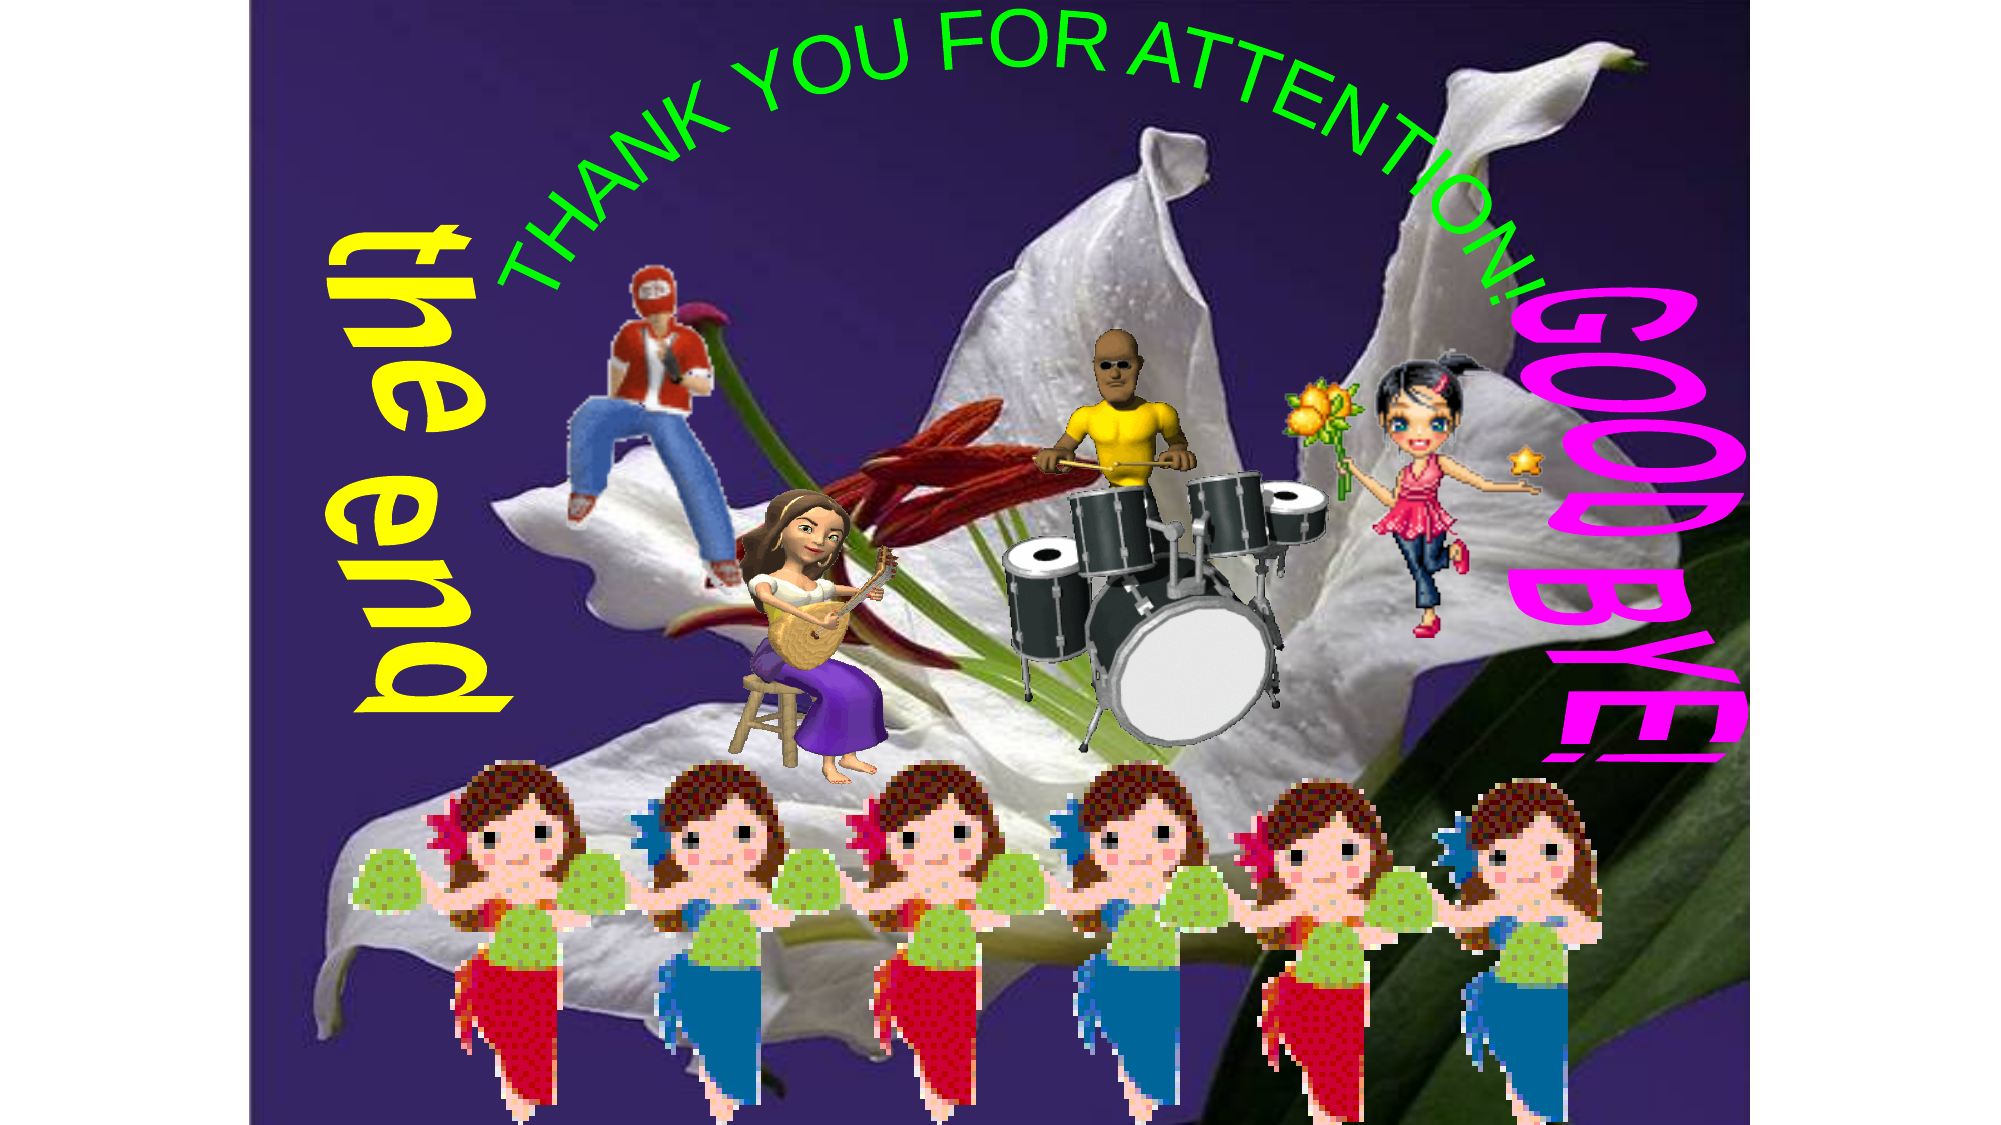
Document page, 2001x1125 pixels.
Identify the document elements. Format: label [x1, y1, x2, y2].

picture [249, 0, 1750, 1125]
text_box [337, 749, 1750, 1125]
